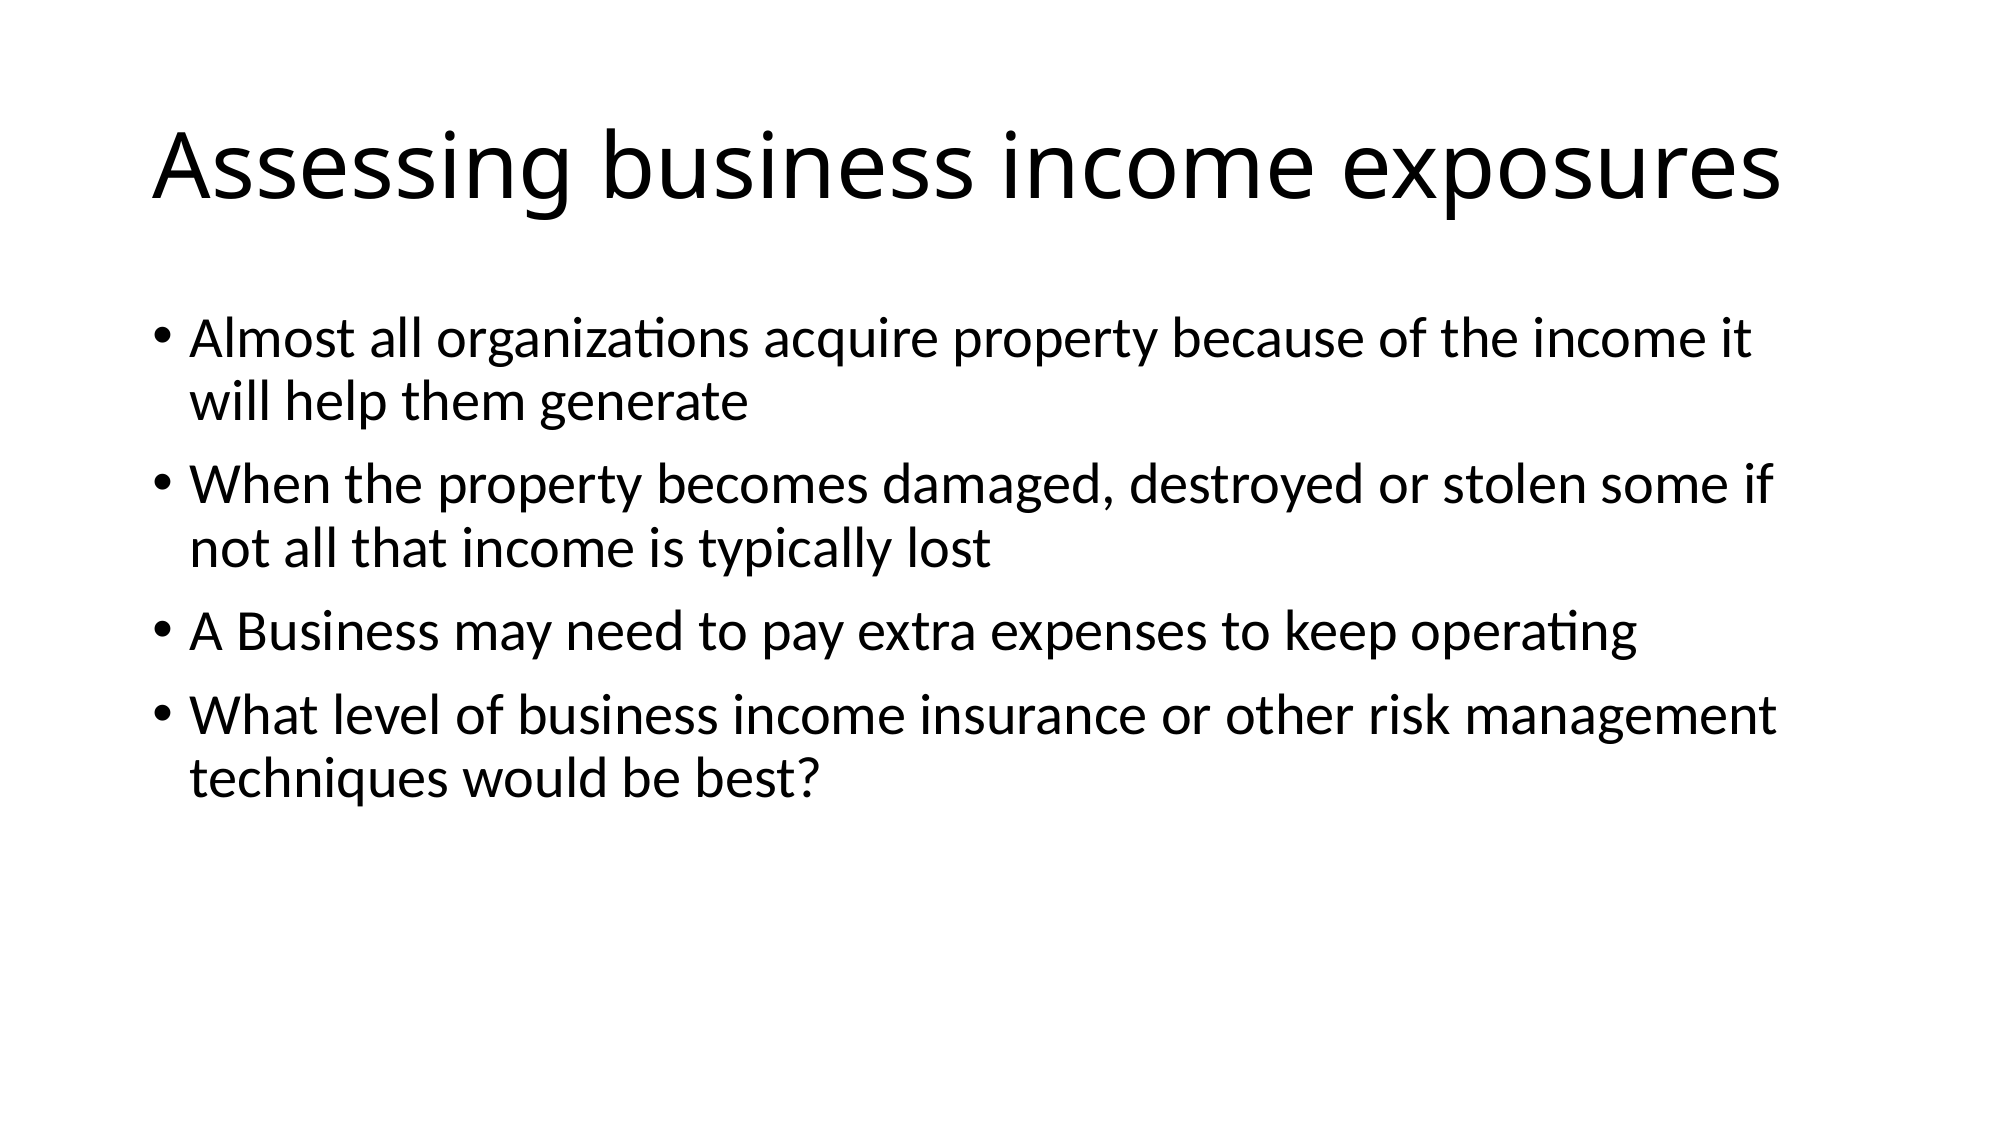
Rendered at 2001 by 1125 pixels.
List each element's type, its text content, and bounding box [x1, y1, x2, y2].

title Assessing business income exposures [137, 59, 1863, 278]
list Almost all organizations acquire property because of the income it will help them generate When the property becomes damaged, destroyed or stolen some if not all that income is typically lost A Business may need to pay extra expenses to keep operating What level of business income insurance or other risk management techniques would be best? [137, 299, 1863, 1014]
